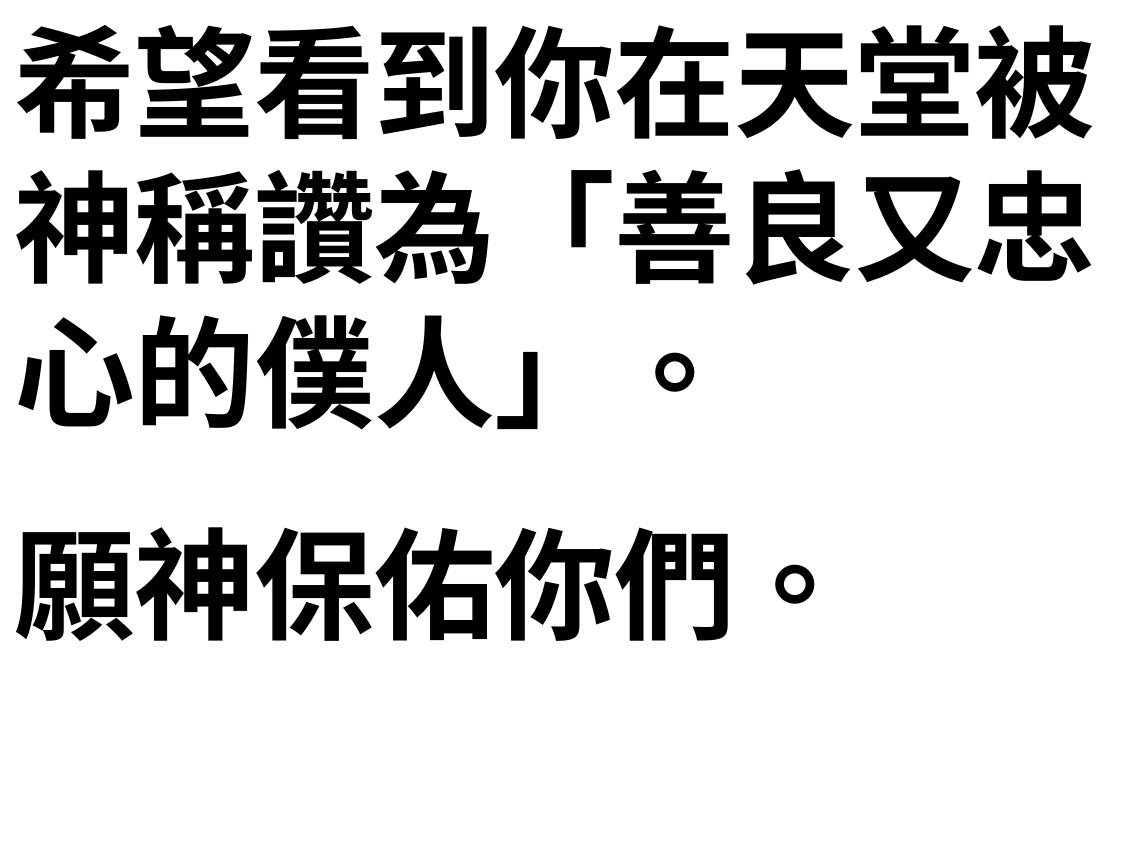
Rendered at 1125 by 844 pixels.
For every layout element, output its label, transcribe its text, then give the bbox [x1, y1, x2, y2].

text_box 希望看到你在天堂被神稱讚為「善良又忠心的僕人」。 願神保佑你們。 [0, 0, 1125, 663]
